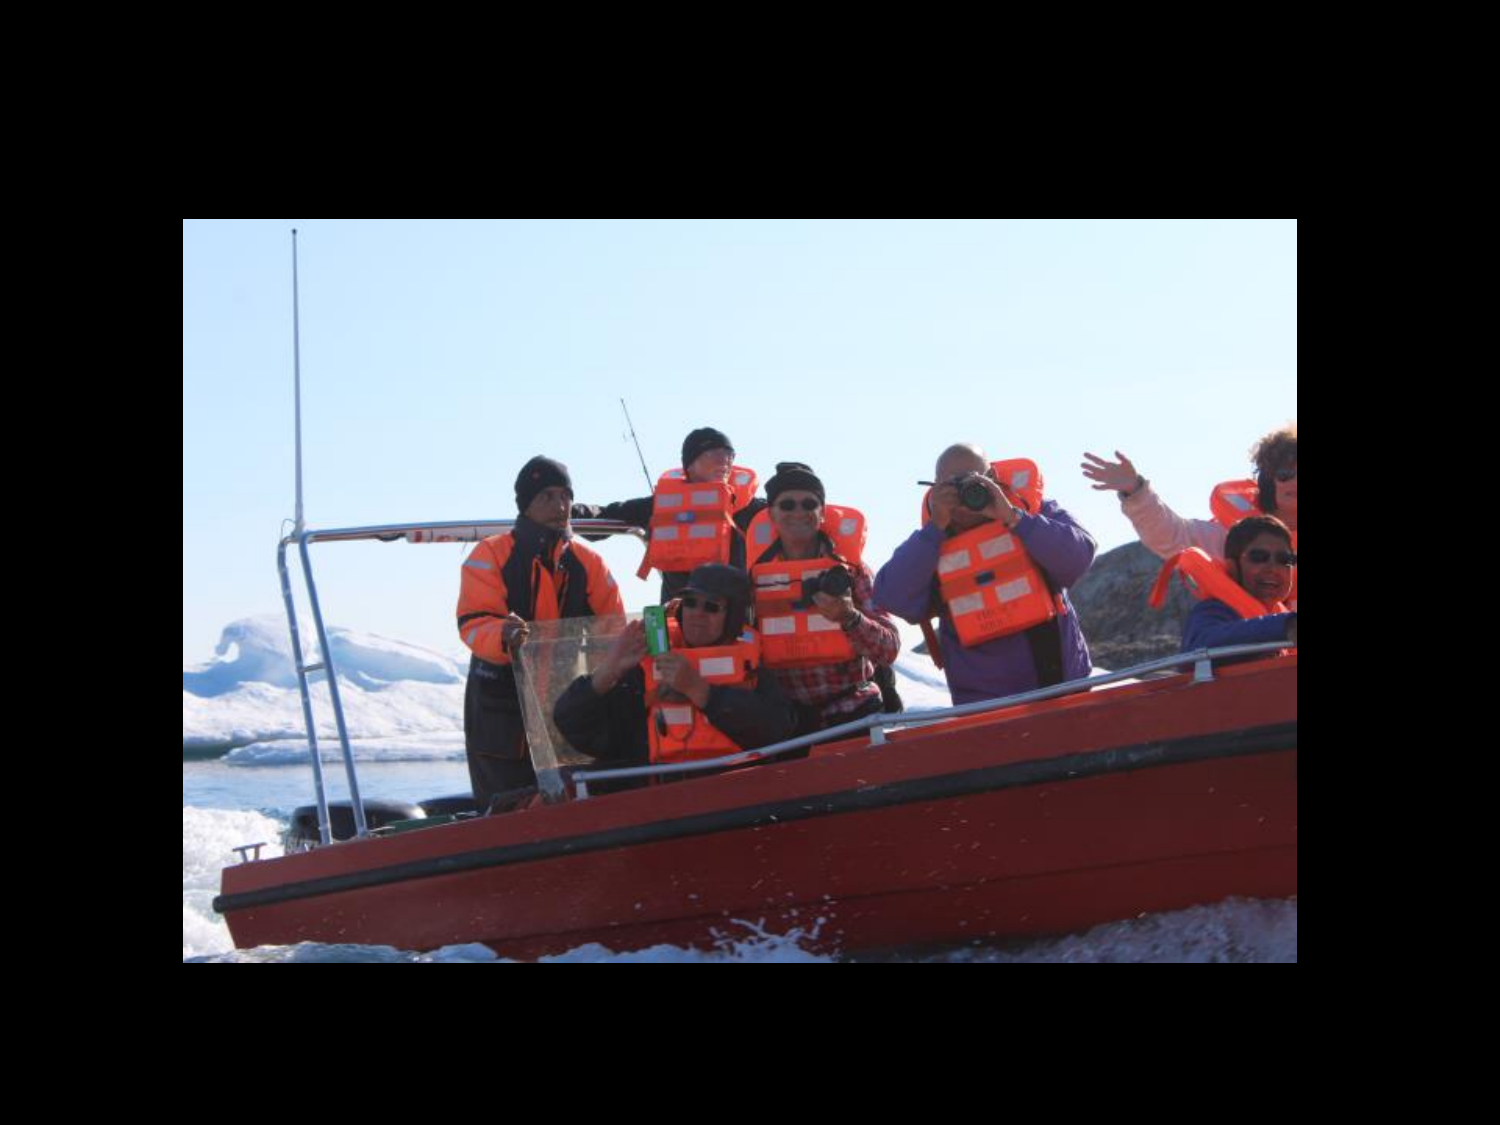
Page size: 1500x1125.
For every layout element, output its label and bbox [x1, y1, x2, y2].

list [182, 219, 1297, 963]
